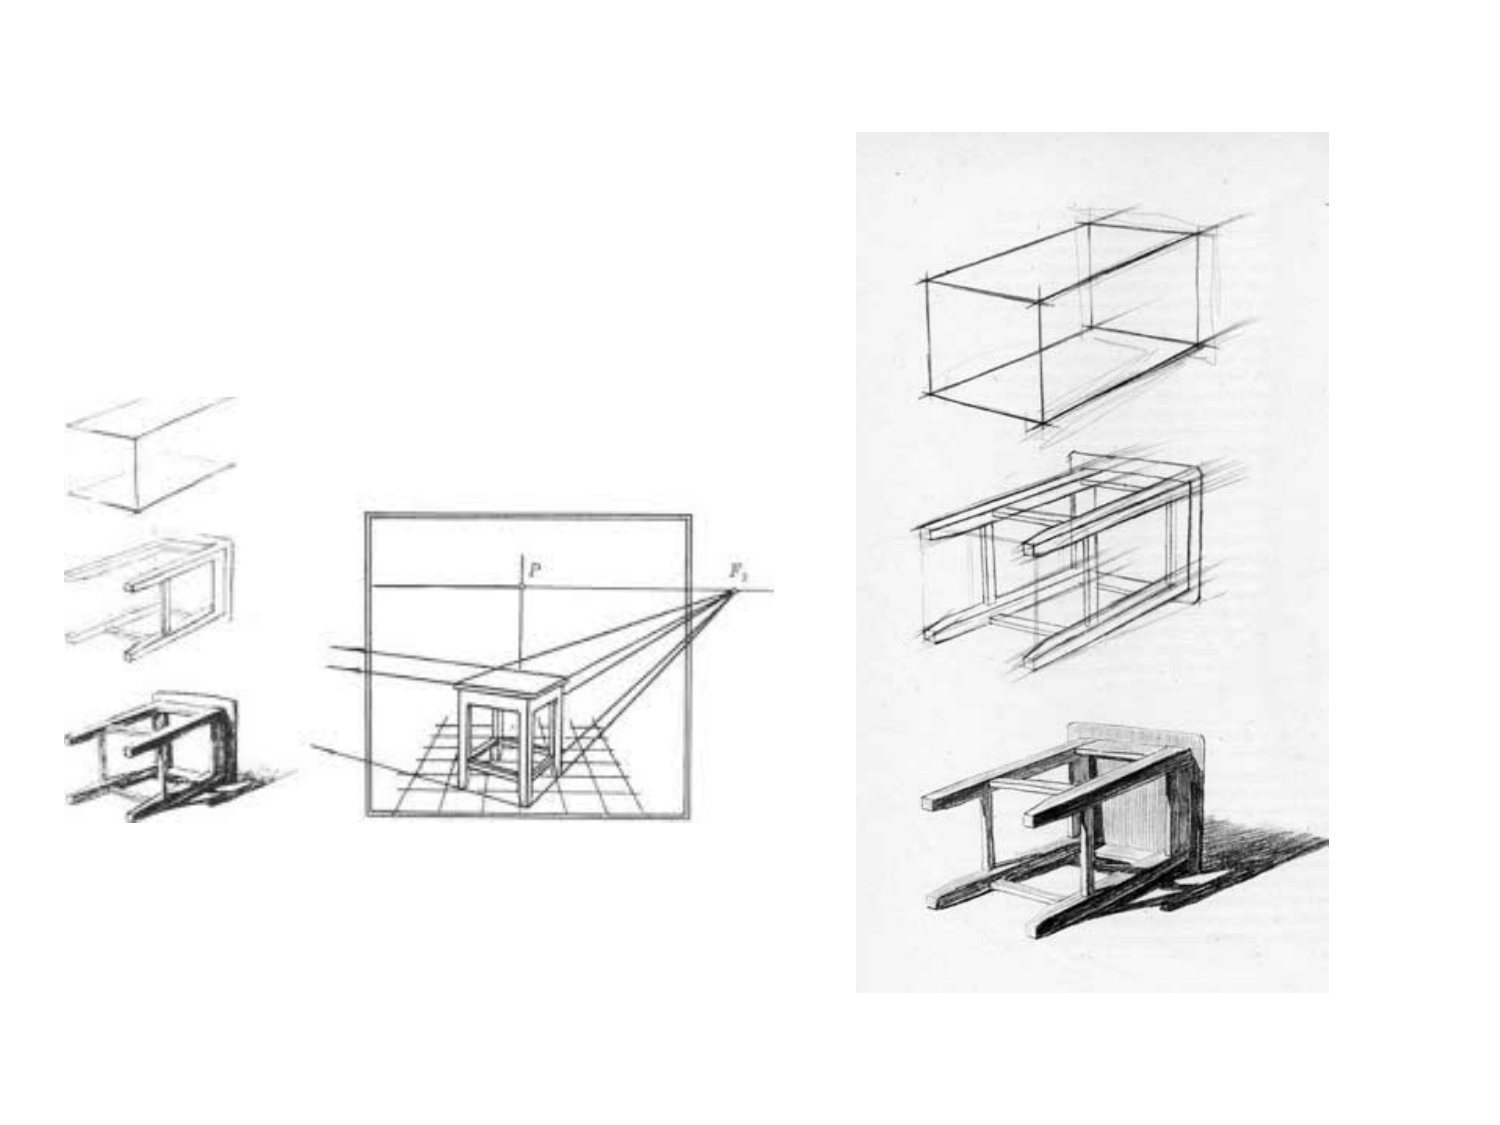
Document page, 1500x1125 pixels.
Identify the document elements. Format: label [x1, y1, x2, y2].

picture [855, 132, 1329, 993]
list [64, 396, 774, 823]
